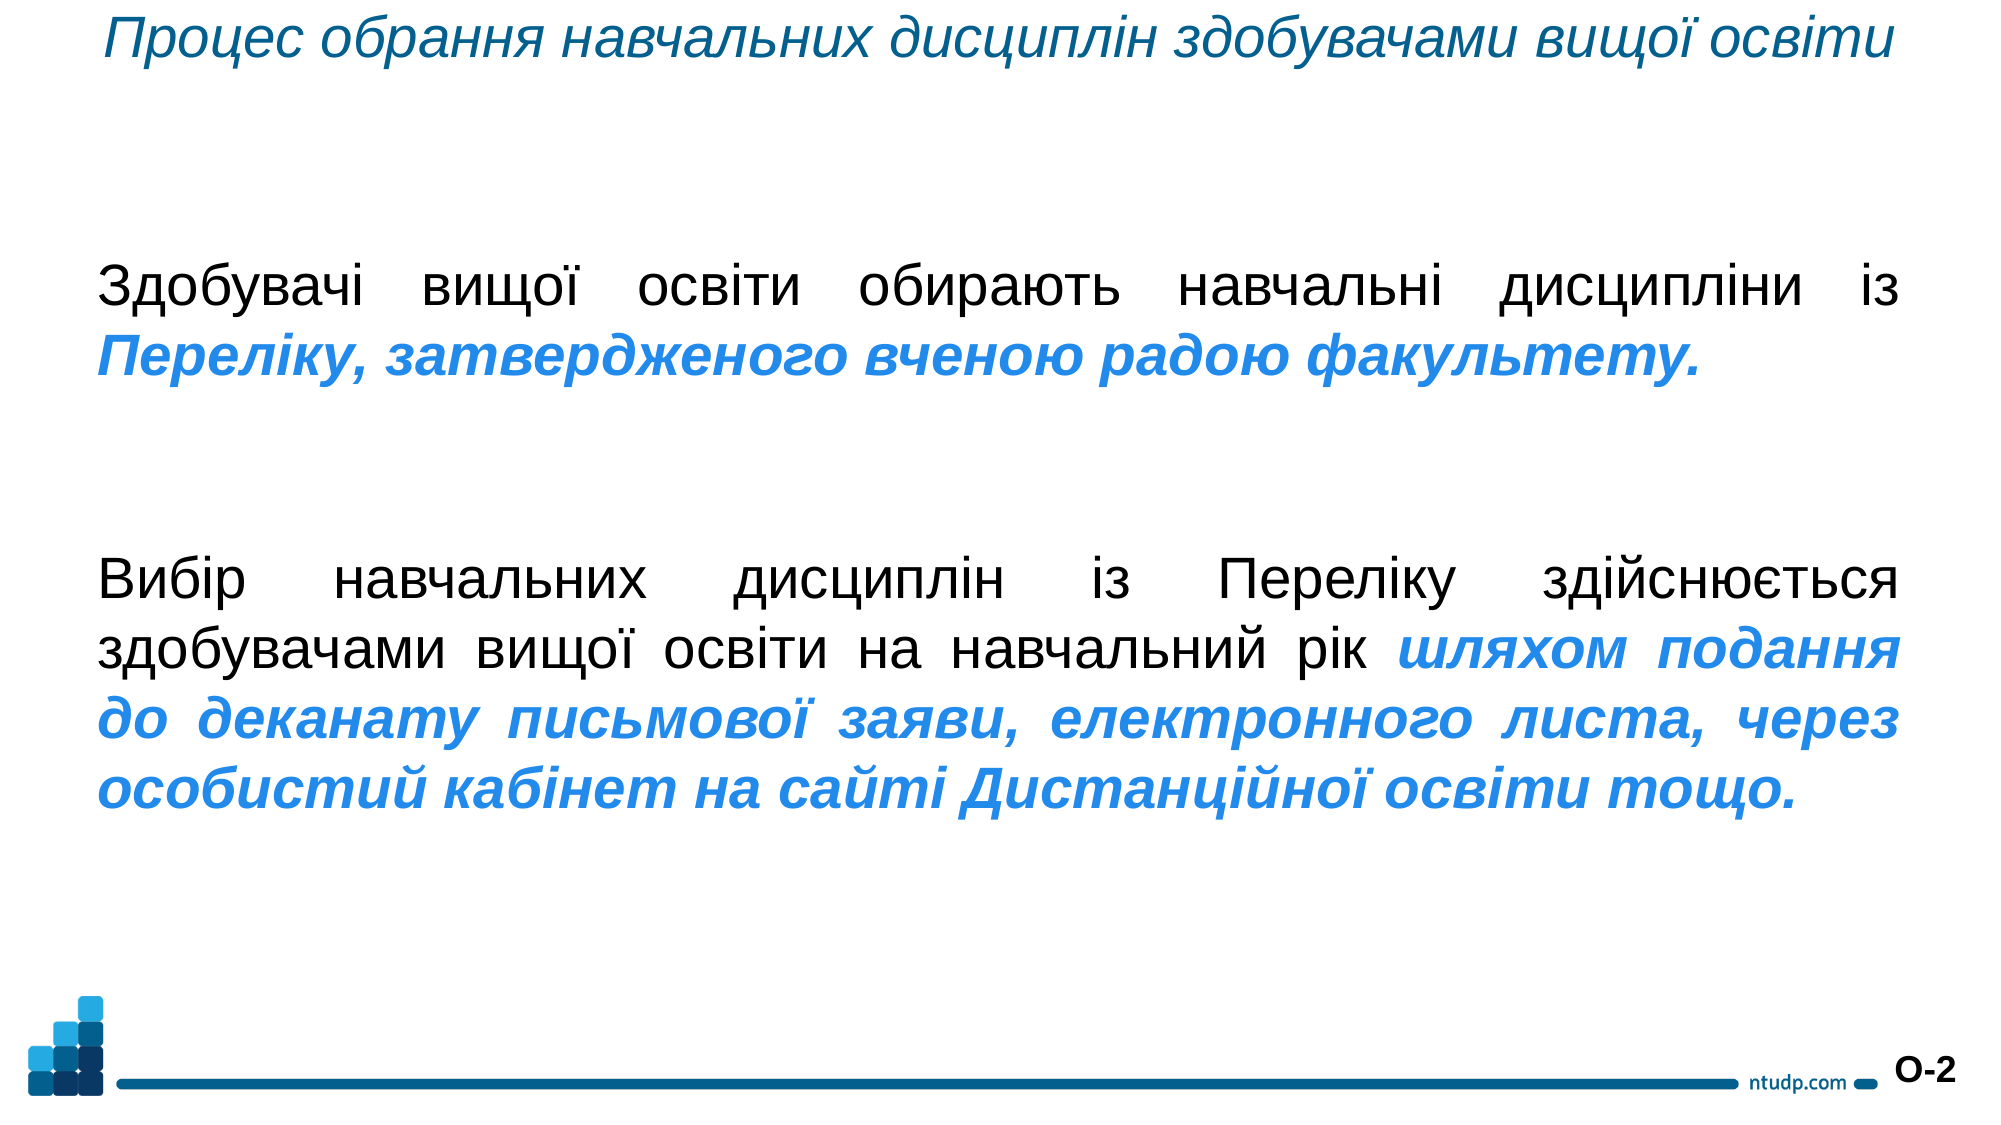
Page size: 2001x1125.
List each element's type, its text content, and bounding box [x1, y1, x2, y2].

text_box Процес обрання навчальних дисциплін здобувачами вищої освіти [0, 0, 2000, 133]
text_box О-2 [1879, 1037, 2000, 1098]
text_box Здобувачі вищої освіти обирають навчальні дисципліни із Переліку, затвердженого вченою радою факультету. Вибір навчальних дисциплін із Переліку здійснюється здобувачами вищої освіти на навчальний рік шляхом подання до деканату письмової заяви, електронного листа, через особистий кабінет на сайті Дистанційної освіти тощо. [82, 133, 1917, 993]
picture [28, 996, 1878, 1096]
